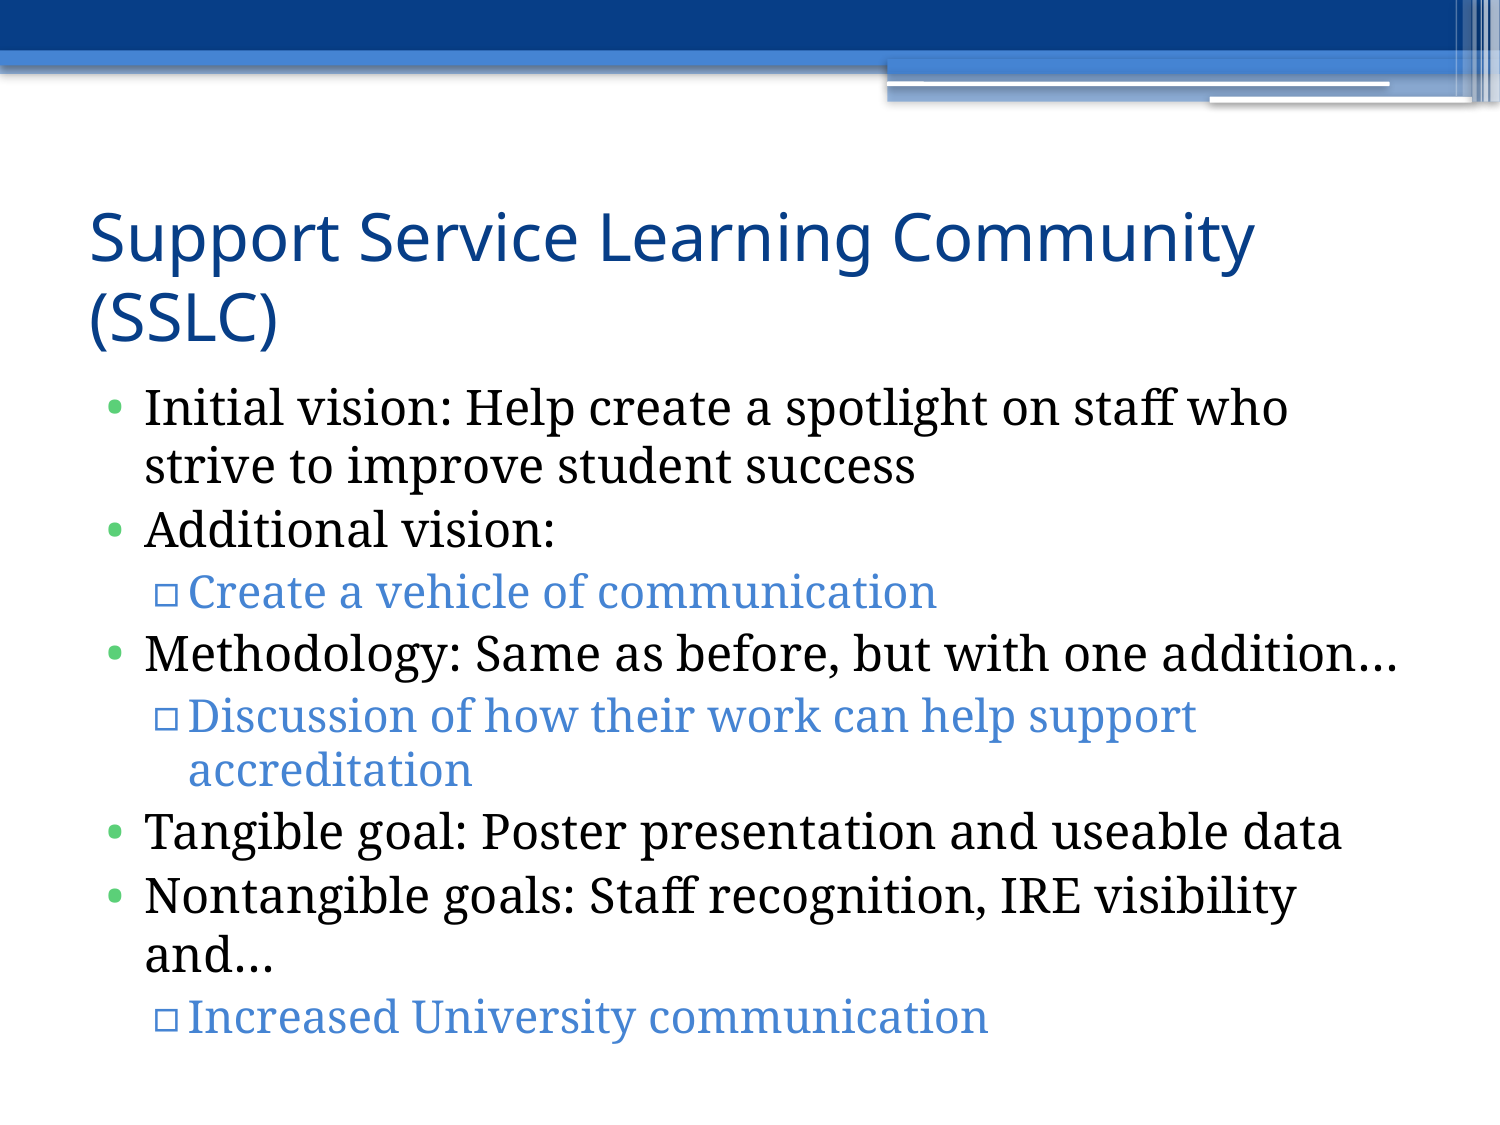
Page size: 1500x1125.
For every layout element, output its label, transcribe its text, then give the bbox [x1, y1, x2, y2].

list Initial vision: Help create a spotlight on staff who strive to improve student success Additional vision: Create a vehicle of communication Methodology: Same as before, but with one addition… Discussion of how their work can help support accreditation Tangible goal: Poster presentation and useable data Nontangible goals: Staff recognition, IRE visibility and… Increased University communication [75, 368, 1425, 1079]
title Support Service Learning Community (SSLC) [75, 187, 1425, 363]
